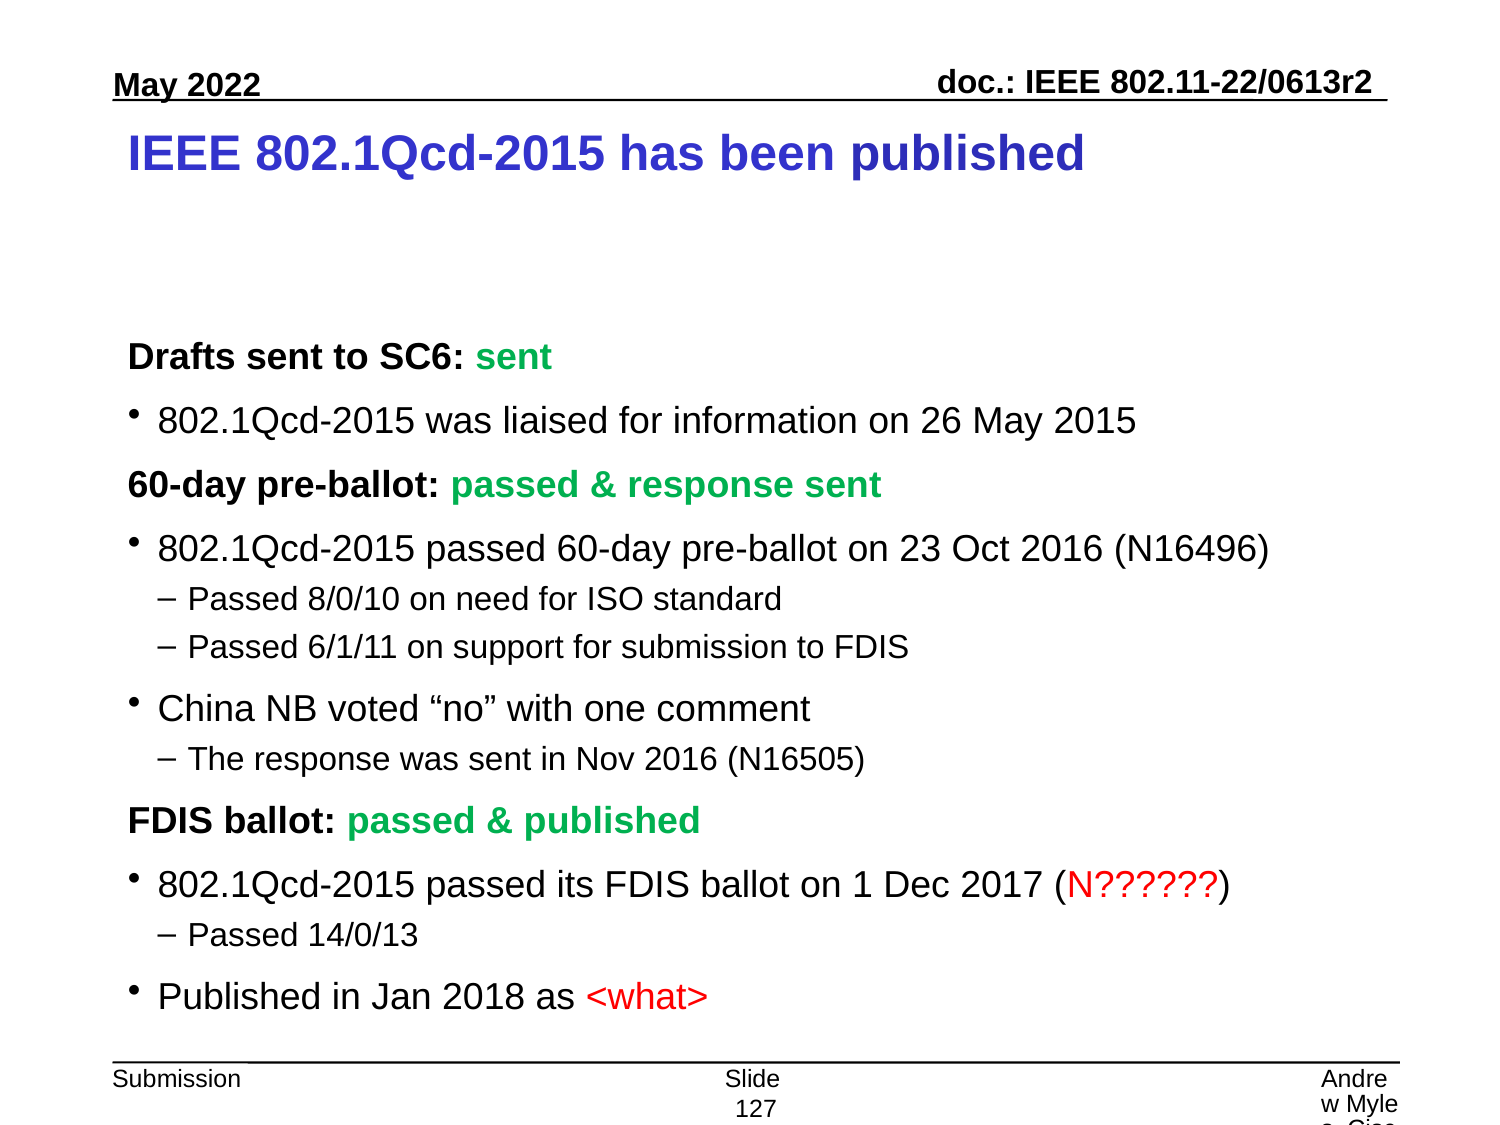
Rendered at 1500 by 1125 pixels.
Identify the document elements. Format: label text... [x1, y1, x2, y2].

list Drafts sent to SC6: sent 802.1Qcd-2015 was liaised for information on 26 May 2015 60-day pre-ballot: passed & response sent 802.1Qcd-2015 passed 60-day pre-ballot on 23 Oct 2016 (N16496) Passed 8/0/10 on need for ISO standard Passed 6/1/11 on support for submission to FDIS China NB voted “no” with one comment The response was sent in Nov 2016 (N16505) FDIS ballot: passed & published 802.1Qcd-2015 passed its FDIS ballot on 1 Dec 2017 (N??????) Passed 14/0/13 Published in Jan 2018 as <what> [112, 324, 1388, 1000]
footer Andrew Myles, Cisco [1320, 1061, 1402, 1093]
title IEEE 802.1Qcd-2015 has been published [112, 112, 1388, 288]
slide_number Slide 127 [709, 1061, 803, 1093]
